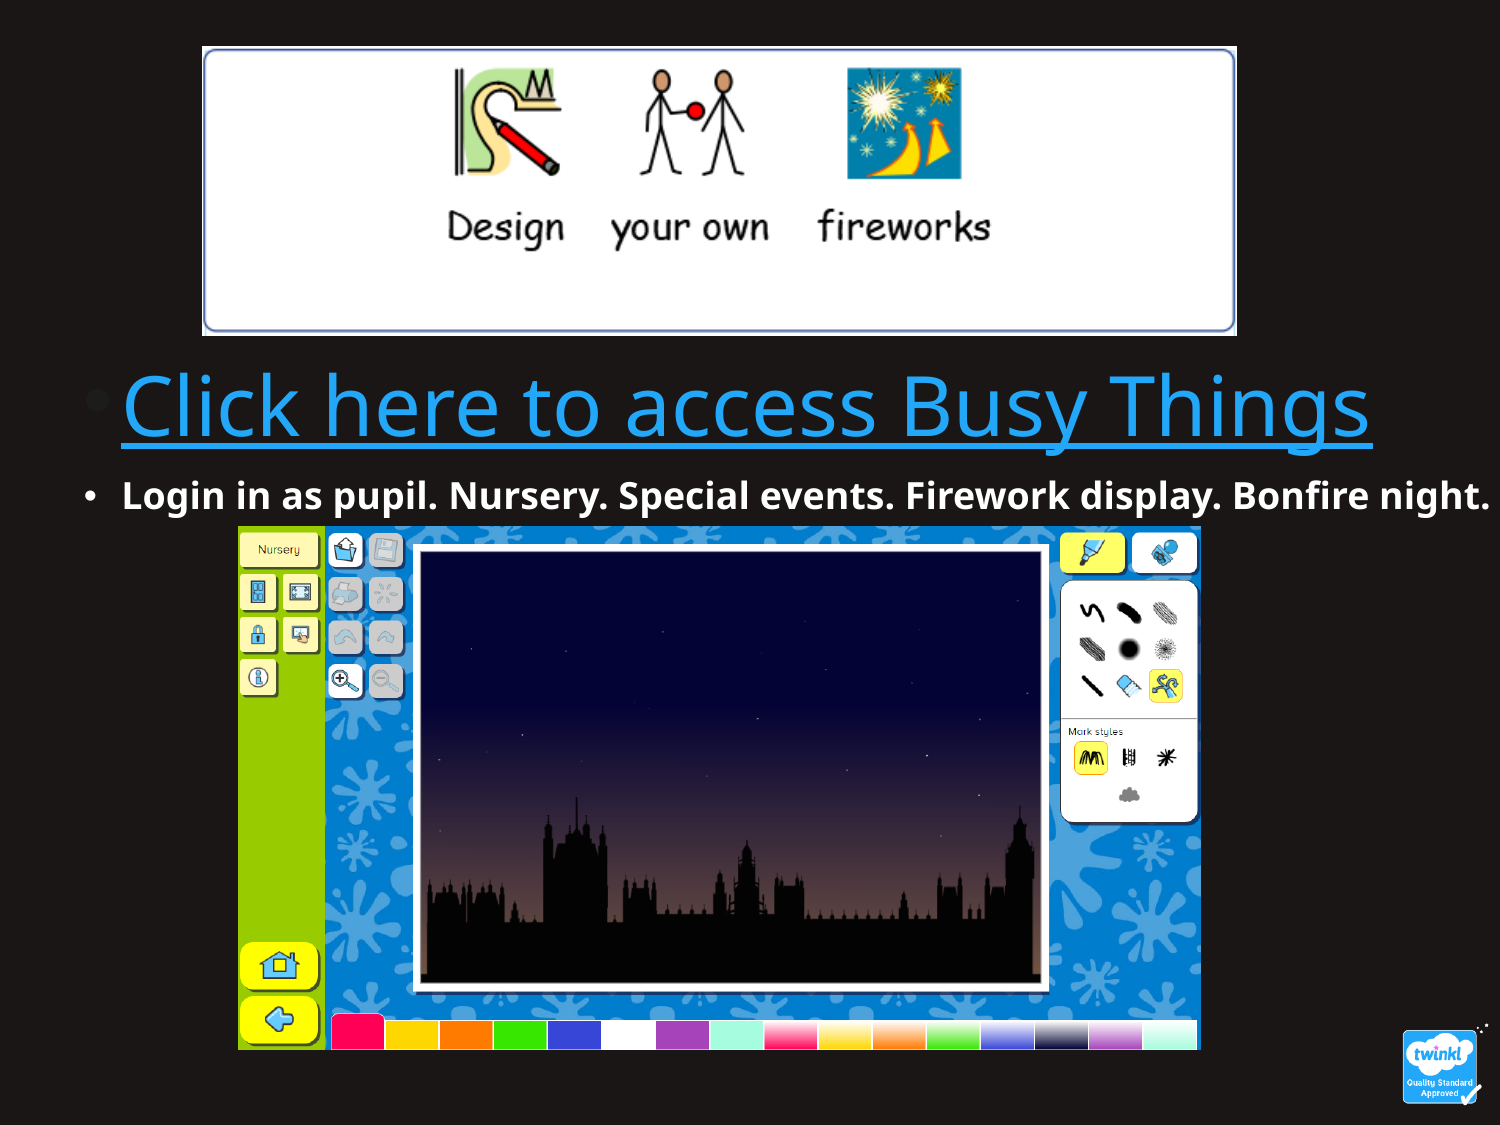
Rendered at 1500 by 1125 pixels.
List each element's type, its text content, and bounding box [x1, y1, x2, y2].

picture [202, 46, 1237, 336]
picture [238, 526, 1201, 1050]
text_box Click here to access Busy Things Login in as pupil. Nursery. Special events. Firework display. Bonfire night. [69, 347, 1500, 1061]
picture [1398, 1061, 1493, 1112]
